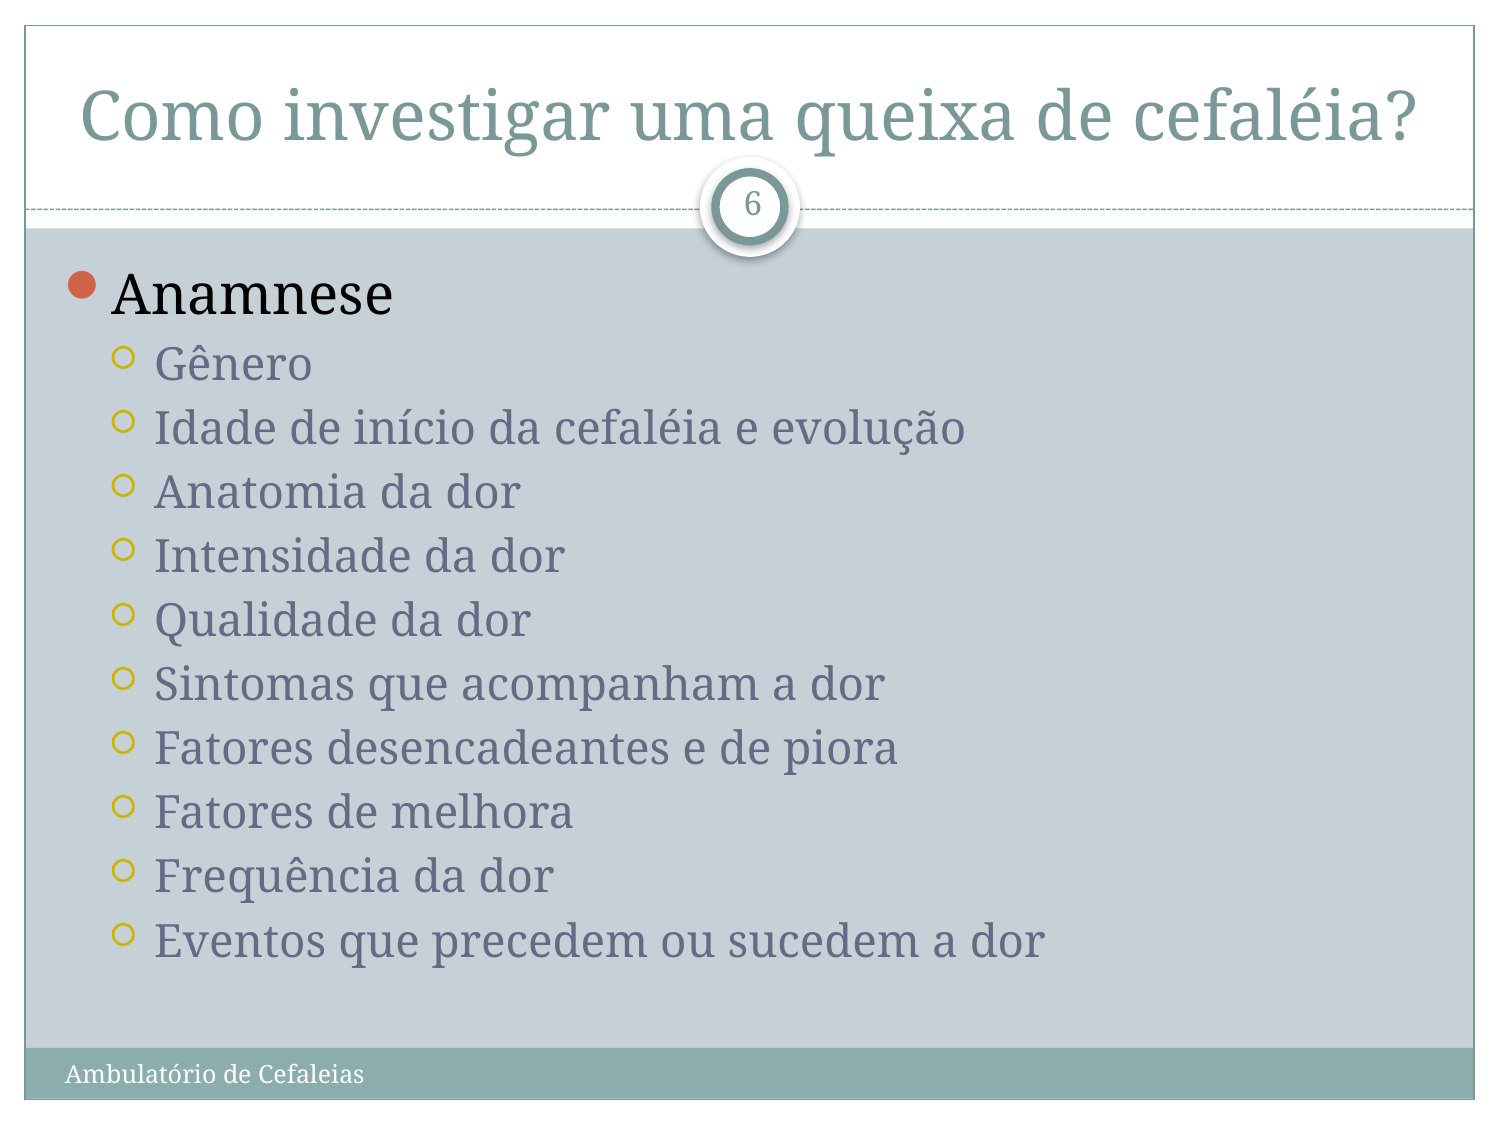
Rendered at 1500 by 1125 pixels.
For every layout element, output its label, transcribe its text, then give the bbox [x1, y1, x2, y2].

list Anamnese Gênero Idade de início da cefaléia e evolução Anatomia da dor Intensidade da dor Qualidade da dor Sintomas que acompanham a dor Fatores desencadeantes e de piora Fatores de melhora Frequência da dor Eventos que precedem ou sucedem a dor [49, 250, 1445, 1001]
footer Ambulatório de Cefaleias [50, 1051, 638, 1112]
title Como investigar uma queixa de cefaléia? [49, 37, 1450, 162]
slide_number 6 [715, 168, 791, 241]
